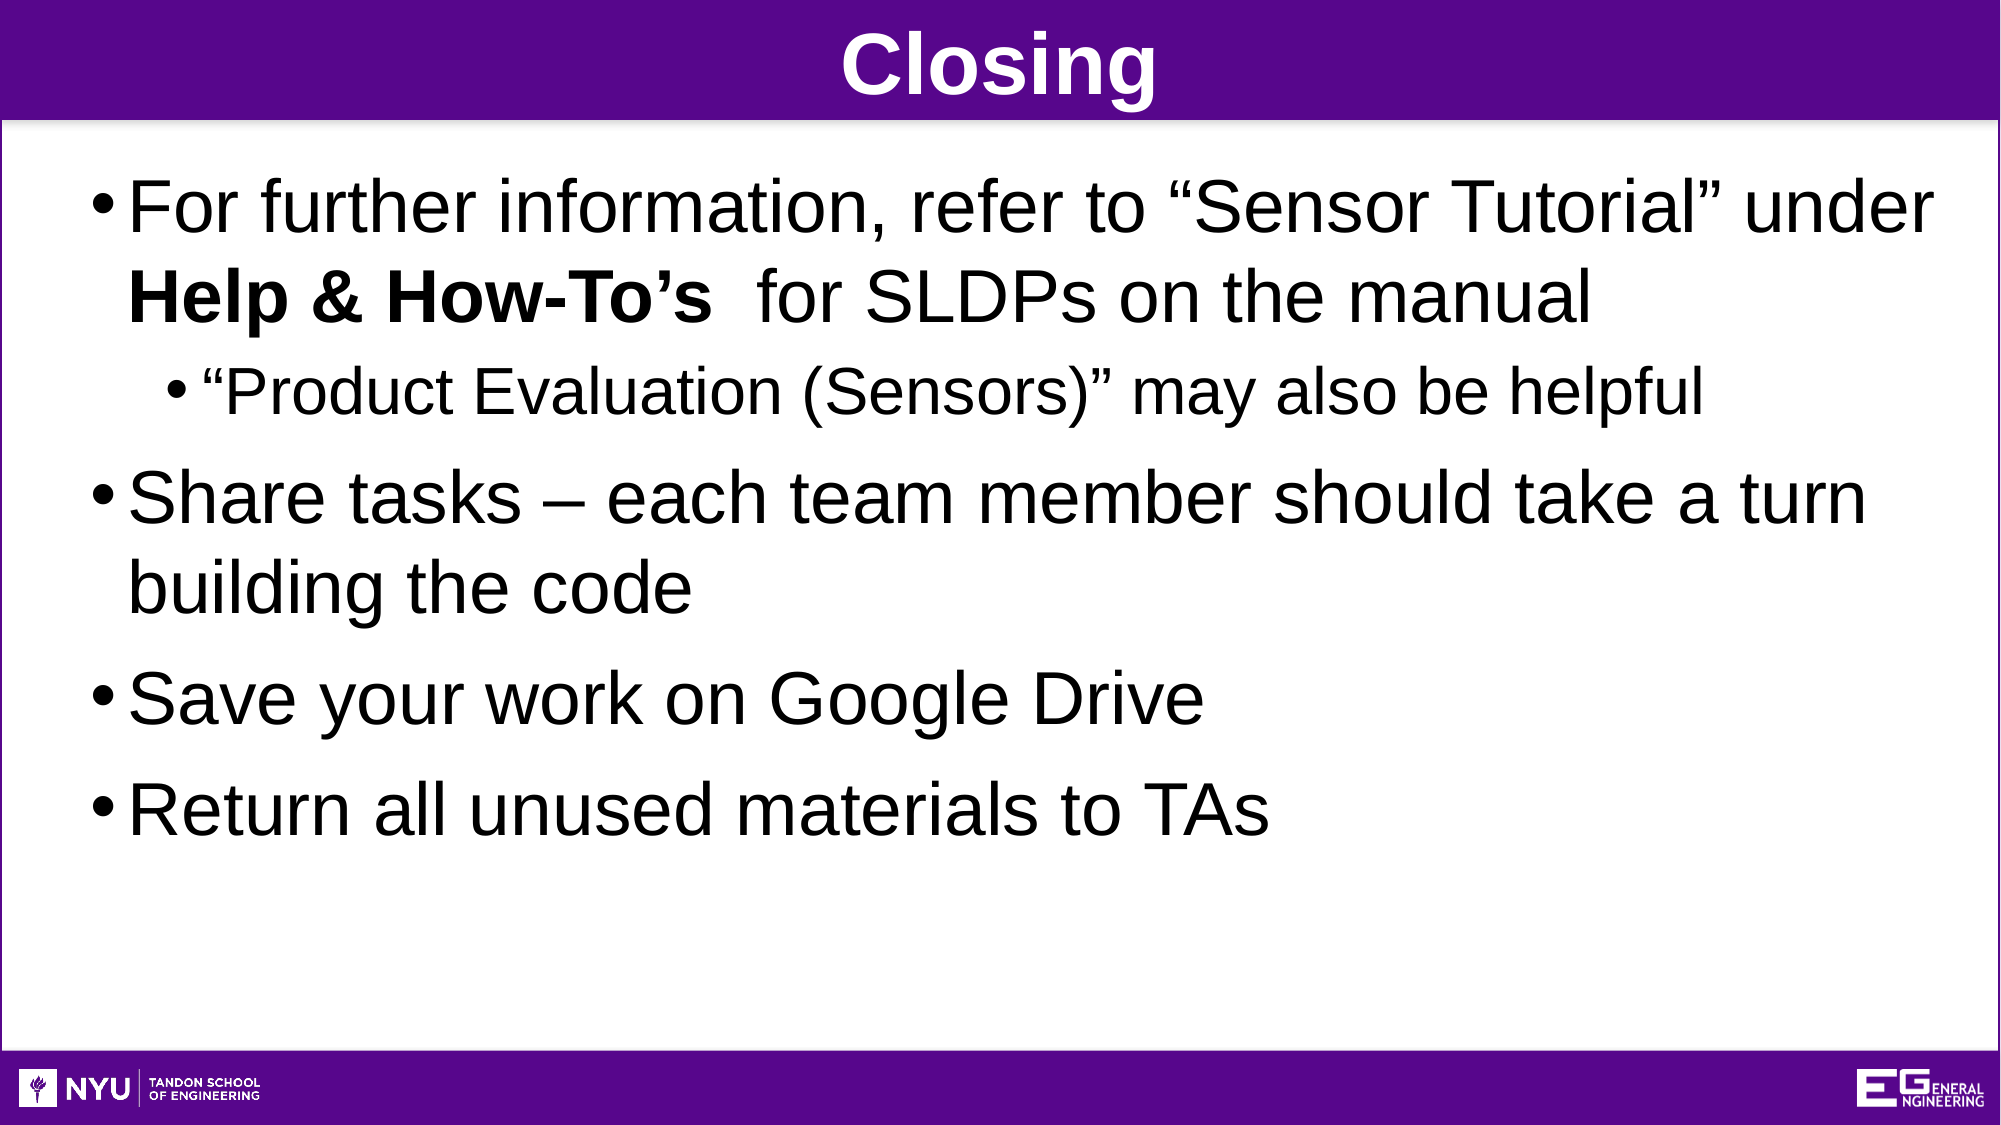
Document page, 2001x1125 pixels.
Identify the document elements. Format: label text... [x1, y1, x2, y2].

picture [19, 1069, 260, 1107]
list For further information, refer to “Sensor Tutorial” under Help & How-To’s for SLDPs on the manual “Product Evaluation (Sensors)” may also be helpful Share tasks – each team member should take a turn building the code Save your work on Google Drive Return all unused materials to TAs [0, 149, 2000, 1026]
picture [1856, 1069, 1984, 1107]
list Closing [0, 0, 2000, 120]
